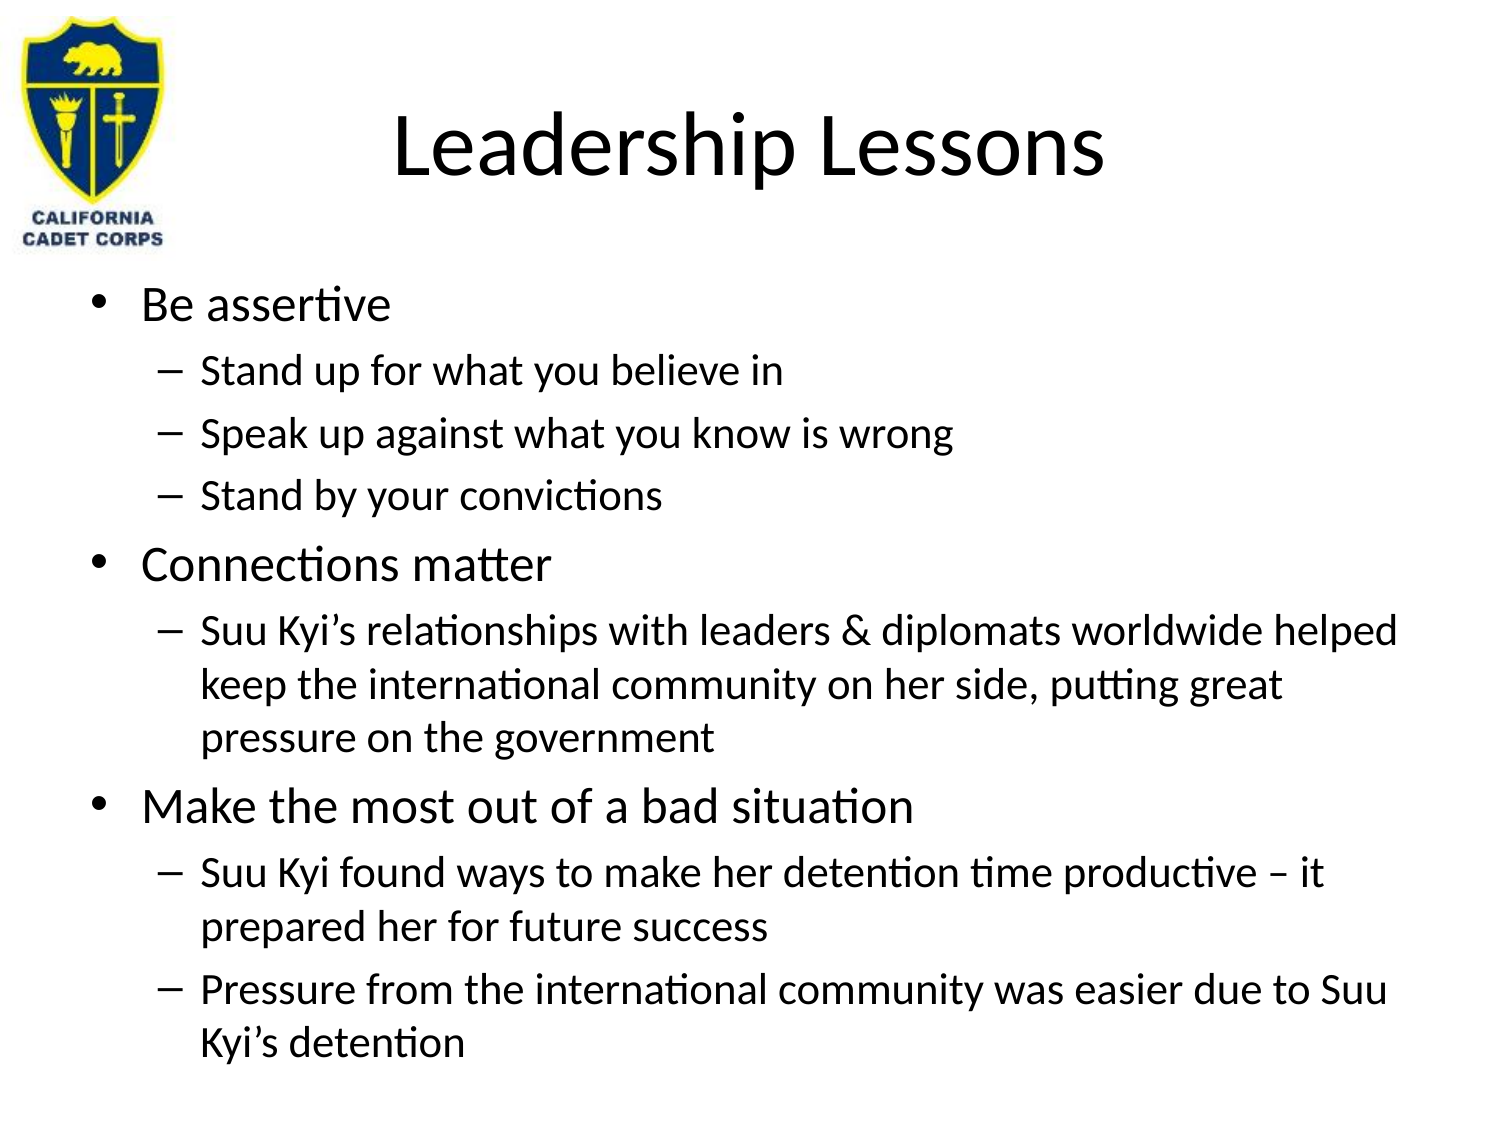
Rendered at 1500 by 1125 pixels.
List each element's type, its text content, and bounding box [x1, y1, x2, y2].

list Be assertive Stand up for what you believe in Speak up against what you know is wrong Stand by your convictions Connections matter Suu Kyi’s relationships with leaders & diplomats worldwide helped keep the international community on her side, putting great pressure on the government Make the most out of a bad situation Suu Kyi found ways to make her detention time productive – it prepared her for future success Pressure from the international community was easier due to Suu Kyi’s detention [75, 262, 1425, 1080]
picture [0, 16, 186, 261]
title Leadership Lessons [162, 45, 1338, 233]
